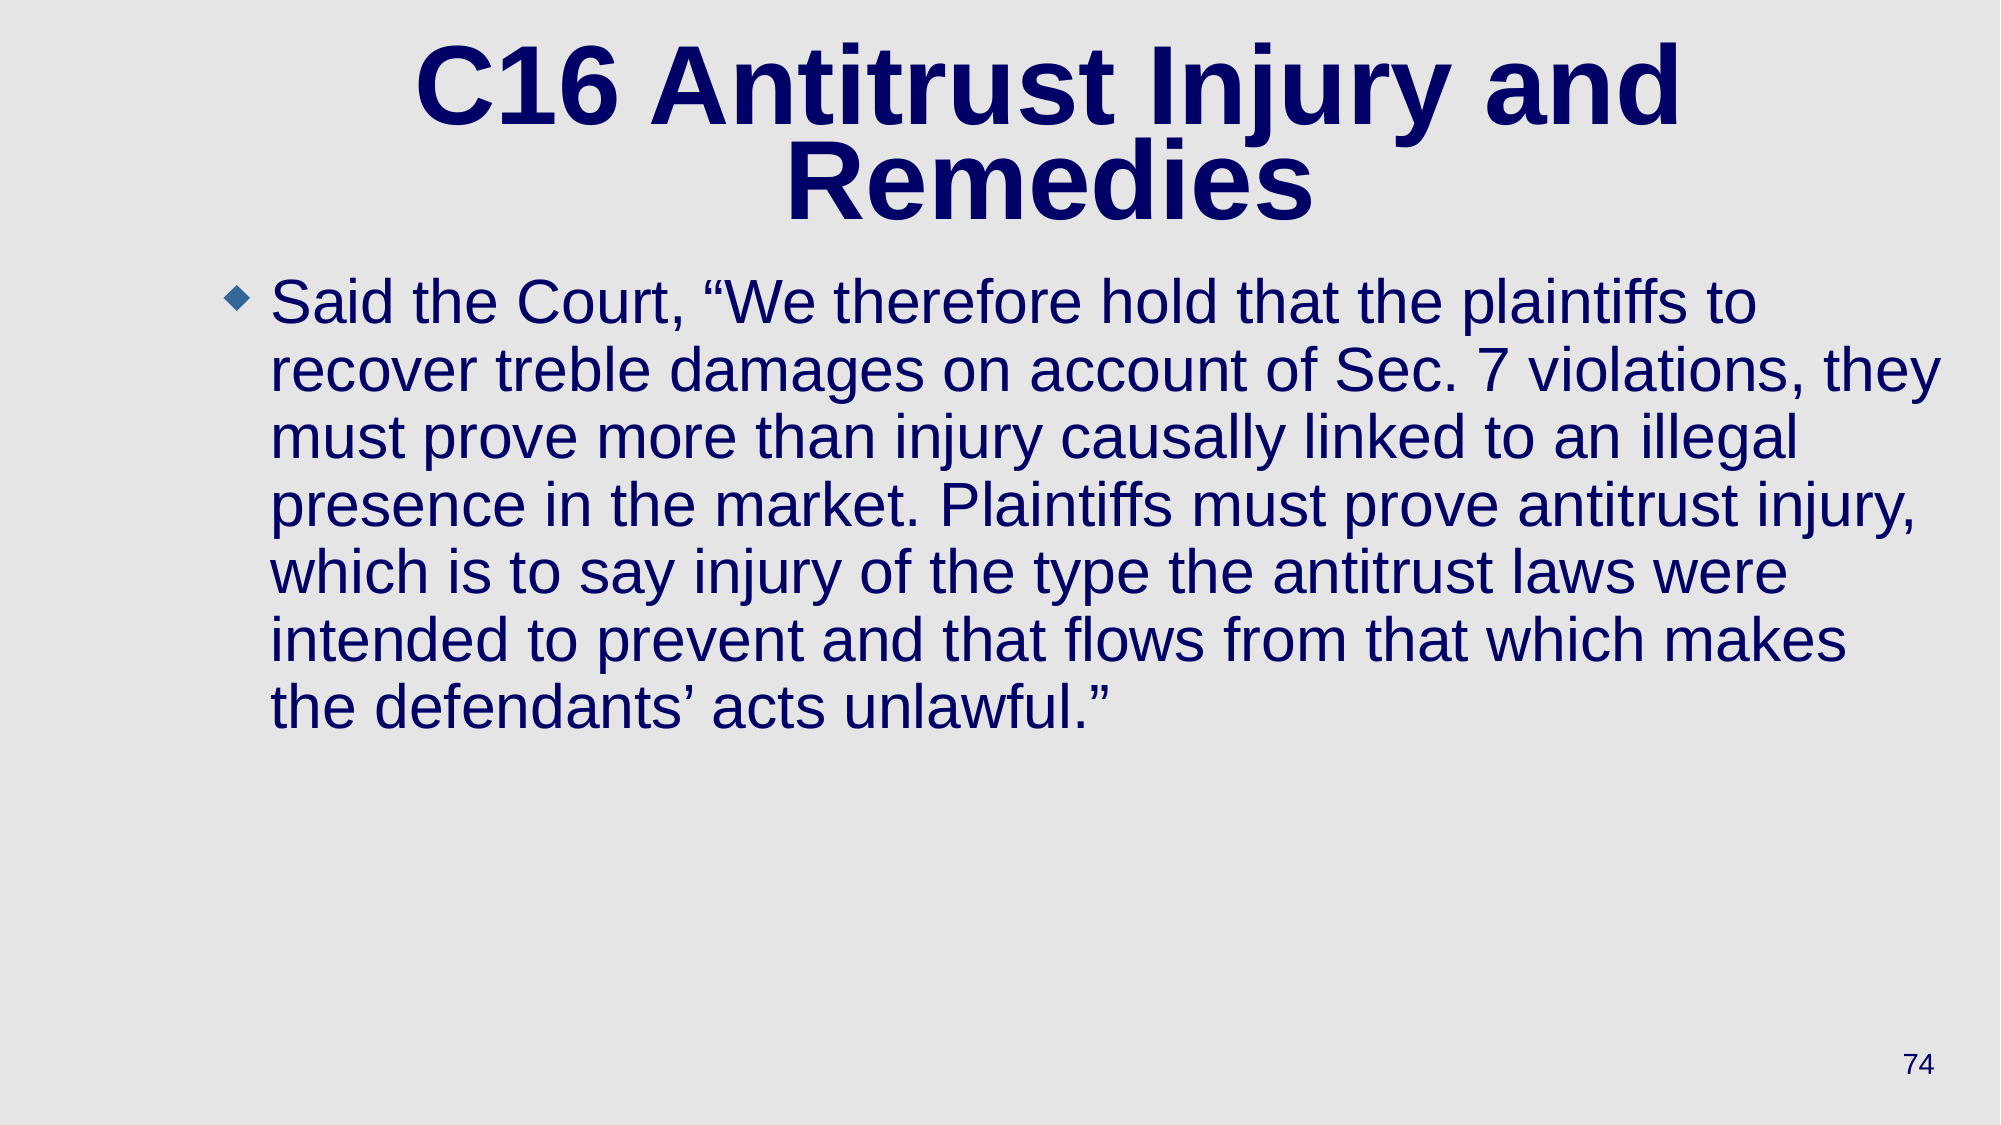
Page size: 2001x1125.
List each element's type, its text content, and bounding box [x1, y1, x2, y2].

title C16 Antitrust Injury and Remedies [133, 50, 1967, 238]
list Said the Court, “We therefore hold that the plaintiffs to recover treble damages on account of Sec. 7 violations, they must prove more than injury causally linked to an illegal presence in the market. Plaintiffs must prove antitrust injury, which is to say injury of the type the antitrust laws were intended to prevent and that flows from that which makes the defendants’ acts unlawful.” [133, 262, 1967, 938]
slide_number 74 [1533, 1024, 1951, 1101]
